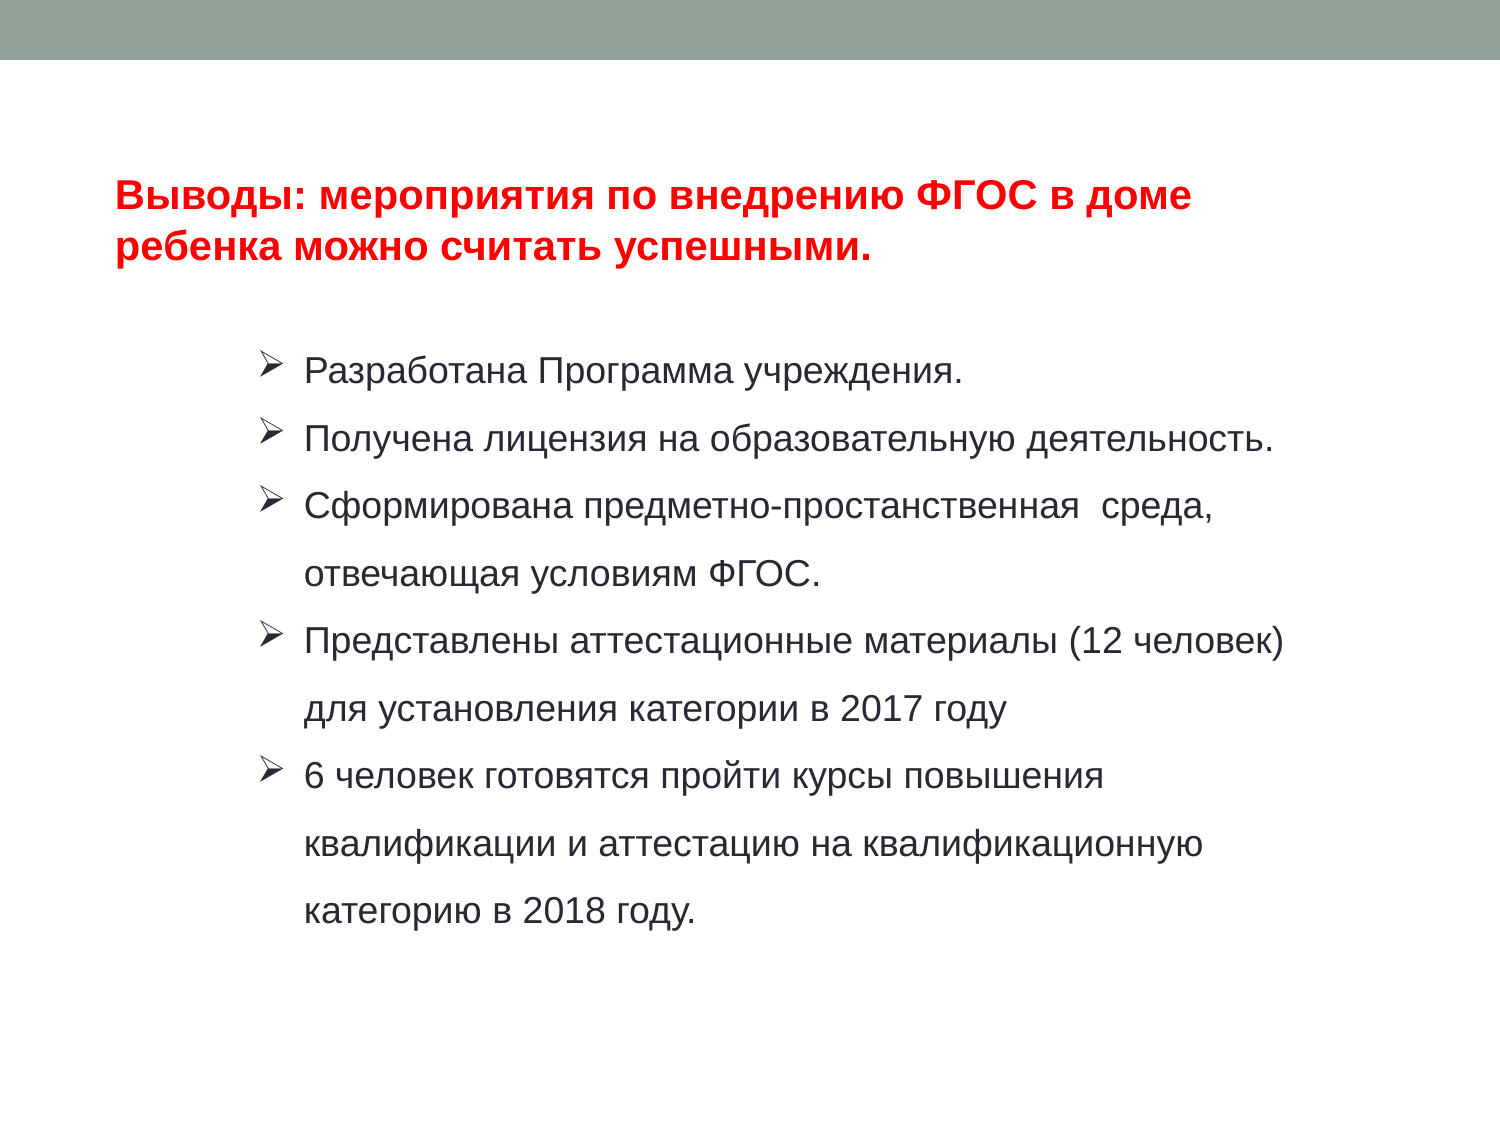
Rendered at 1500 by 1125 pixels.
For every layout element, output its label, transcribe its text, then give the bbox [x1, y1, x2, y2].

text_box Выводы: мероприятия по внедрению ФГОС в доме ребенка можно считать успешными. [100, 160, 1376, 276]
text_box Разработана Программа учреждения. Получена лицензия на образовательную деятельность. Сформирована предметно-простанственная среда, отвечающая условиям ФГОС. Представлены аттестационные материалы (12 человек) для установления категории в 2017 году 6 человек готовятся пройти курсы повышения квалификации и аттестацию на квалификационную категорию в 2018 году. [242, 316, 1353, 939]
